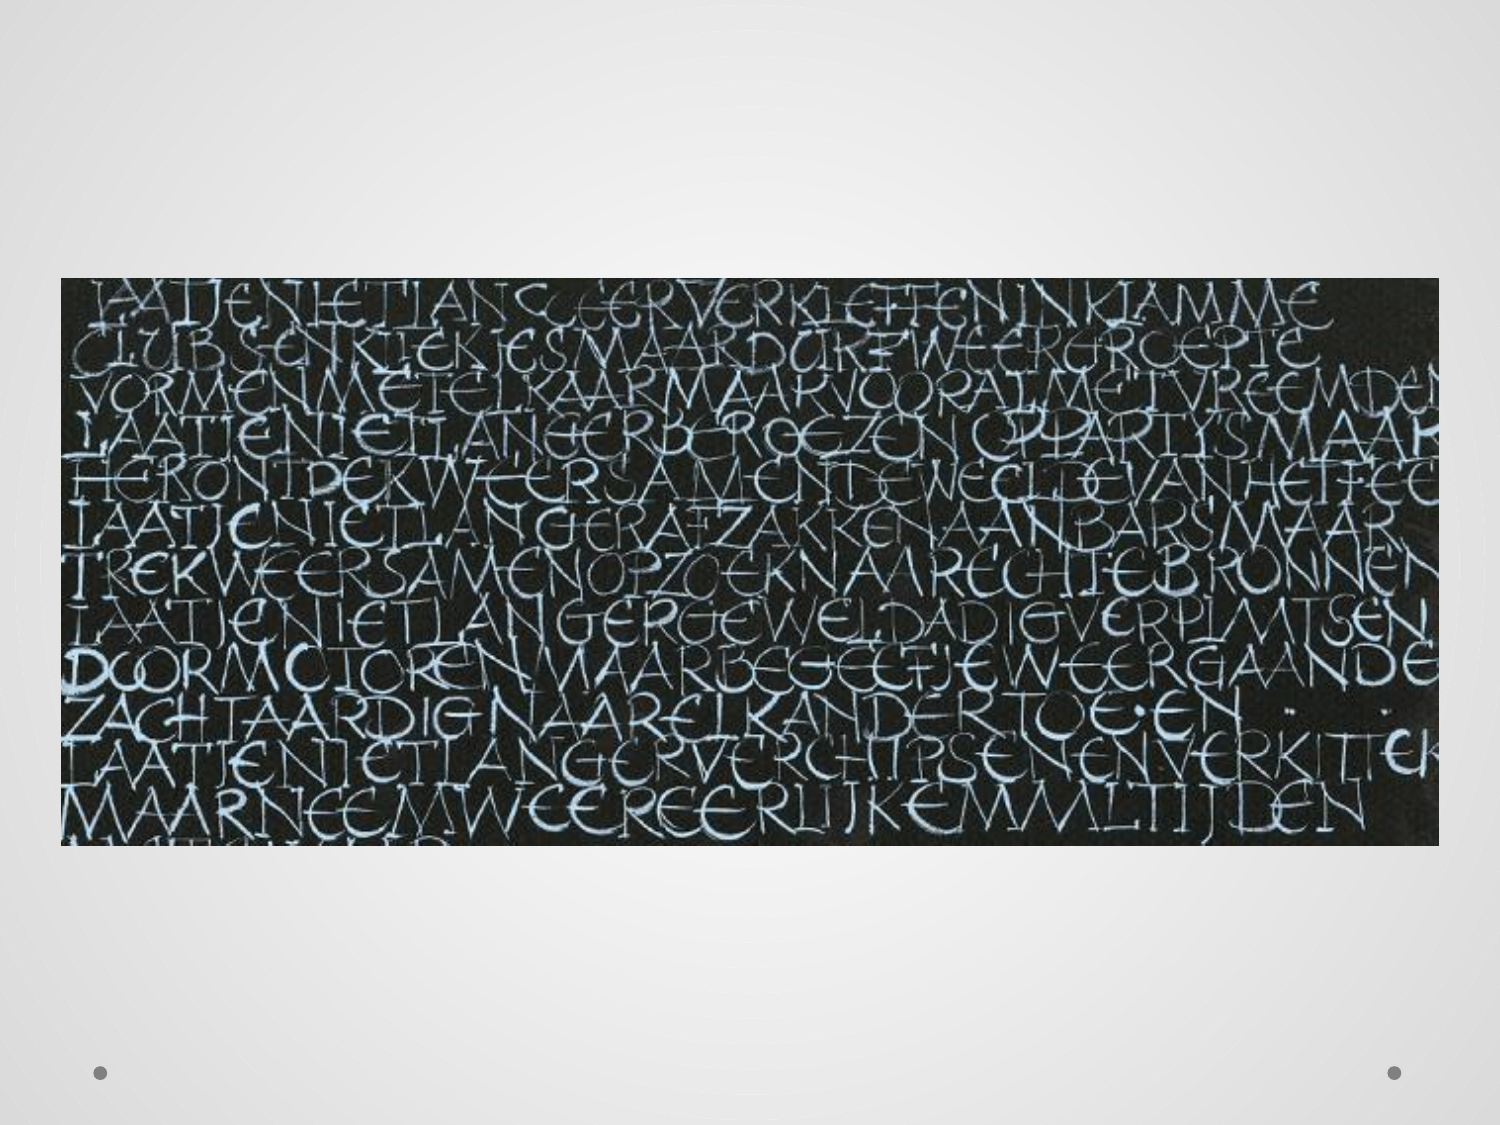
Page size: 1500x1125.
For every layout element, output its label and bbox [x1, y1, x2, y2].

picture [61, 278, 1439, 847]
